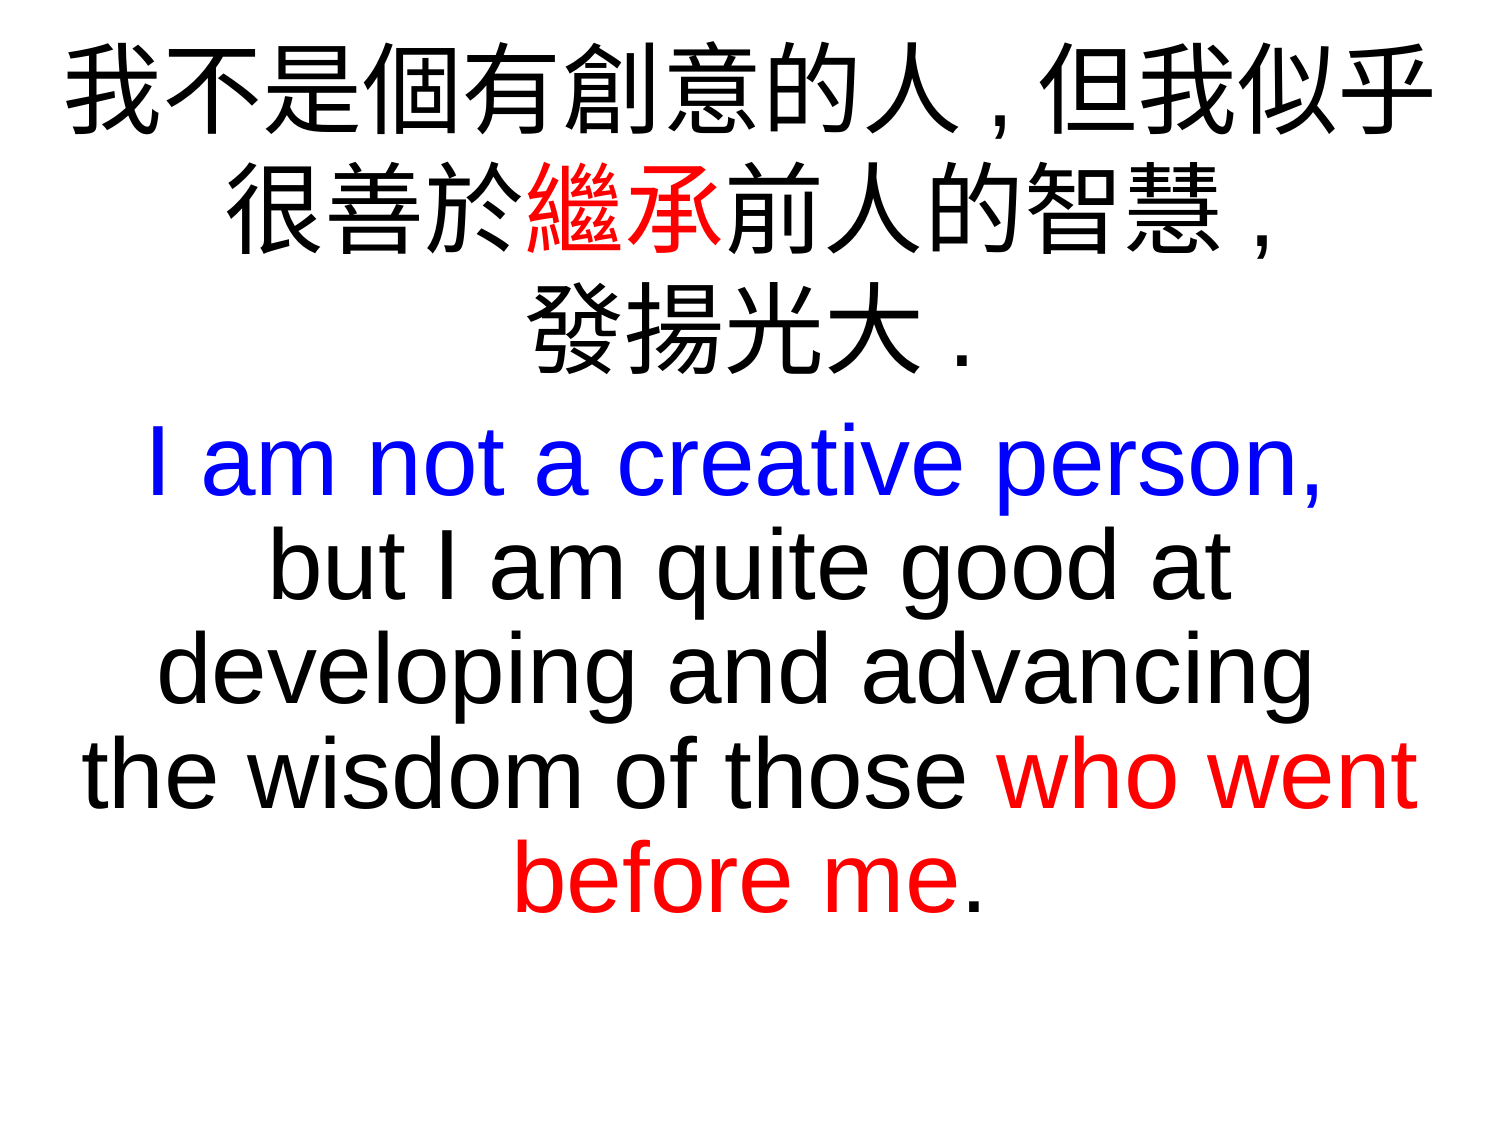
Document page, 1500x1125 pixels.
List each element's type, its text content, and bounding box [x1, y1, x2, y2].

subtitle 我不是個有創意的人,但我似乎 很善於繼承前人的智慧, 發揚光大. I am not a creative person, but I am quite good at developing and advancing the wisdom of those who went before me. [0, 19, 1500, 1125]
